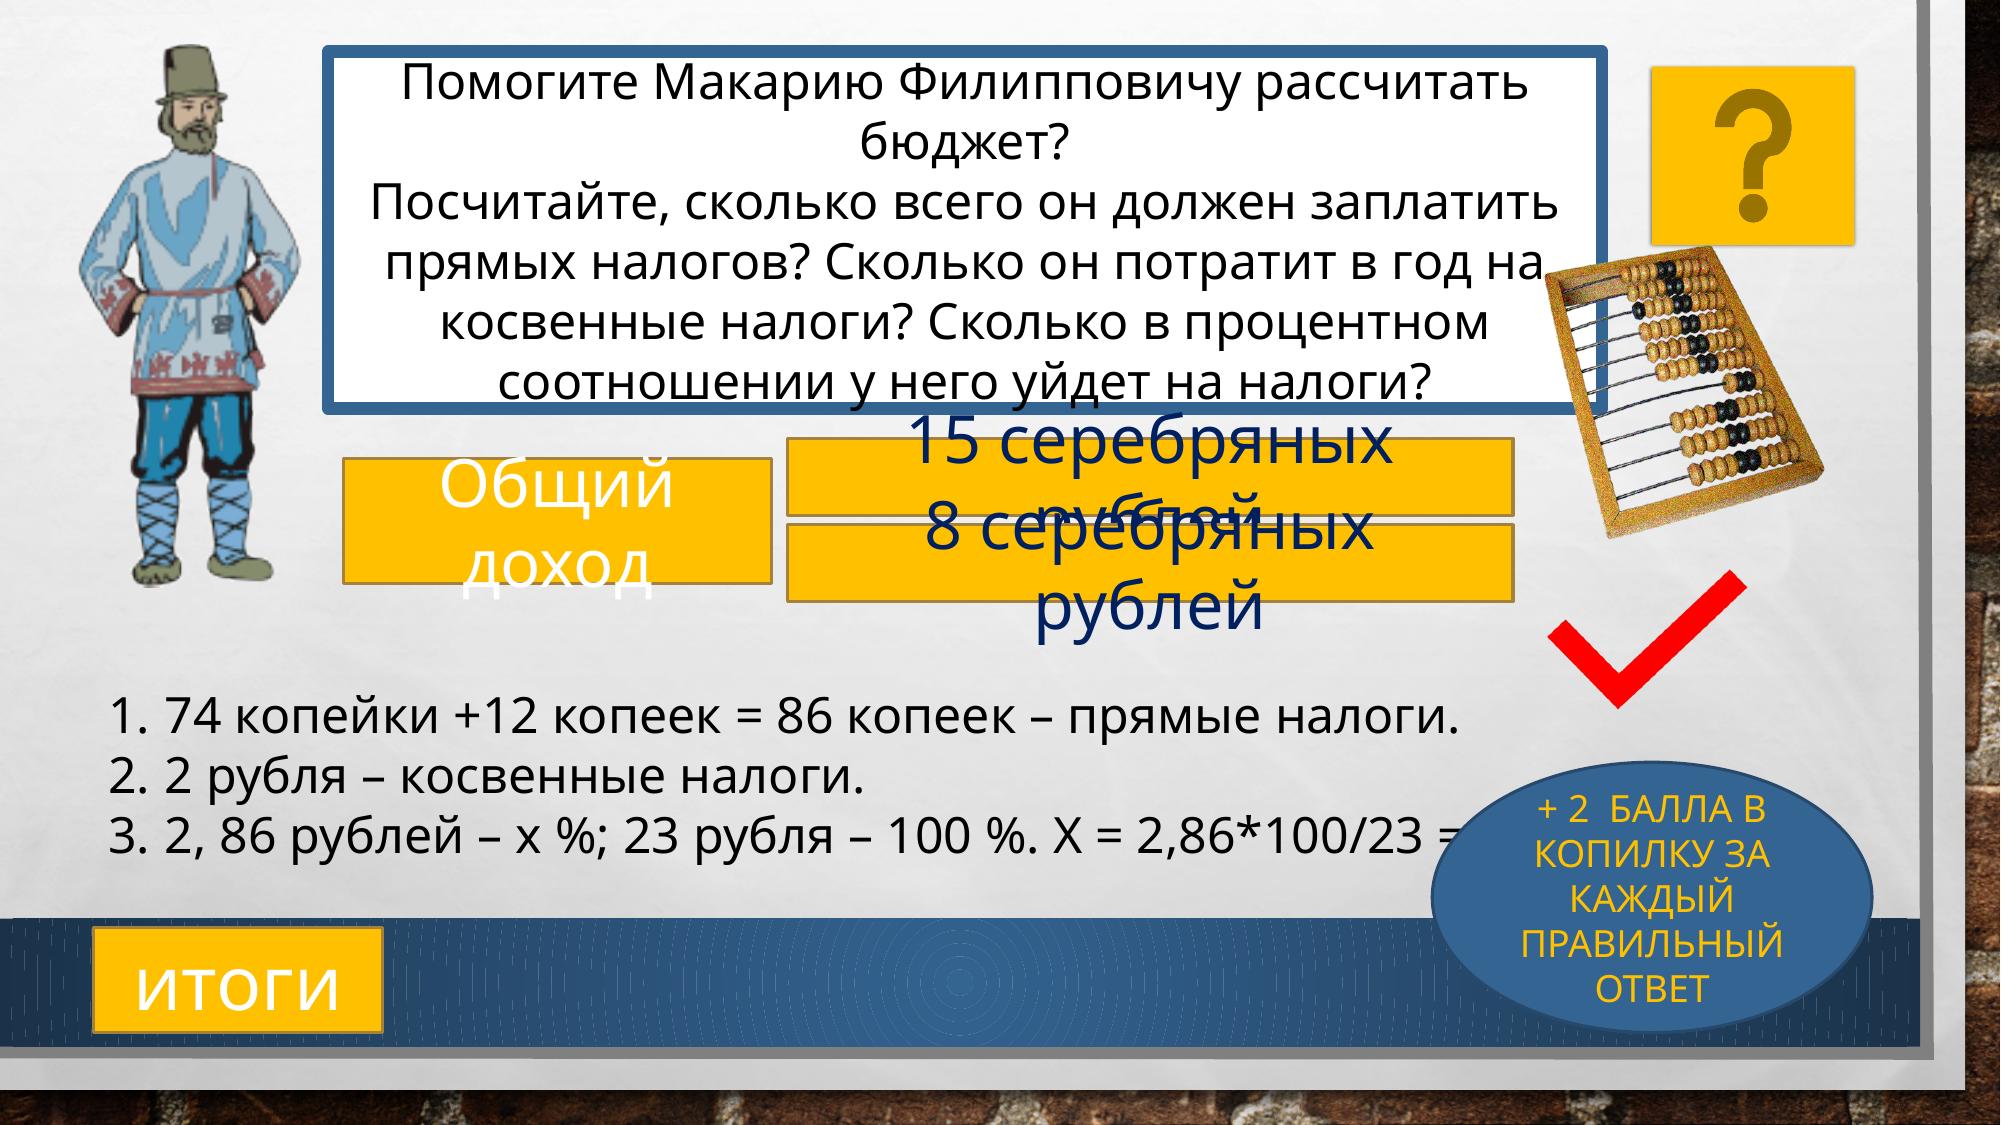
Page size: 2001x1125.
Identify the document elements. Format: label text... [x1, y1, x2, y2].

text_box 74 копейки +12 копеек = 86 копеек – прямые налоги. 2 рубля – косвенные налоги. 2, 86 рублей – х %; 23 рубля – 100 %. Х = 2,86*100/23 = 12, 43 % [93, 676, 1794, 871]
picture [0, 44, 425, 588]
text_box 8 серебряных рублей [786, 523, 1515, 603]
text_box итоги [92, 926, 384, 1034]
text_box + 2 БАЛЛА В КОПИЛКУ ЗА КАЖДЫЙ ПРАВИЛЬНЫЙ ОТВЕТ [1430, 760, 1874, 1035]
text_box Помогите Макарию Филипповичу рассчитать бюджет? Посчитайте, сколько всего он должен заплатить прямых налогов? Сколько он потратит в год на косвенные налоги? Сколько в процентном соотношении у него уйдет на налоги? [425, 50, 1604, 410]
text_box 15 серебряных рублей [786, 437, 1515, 517]
picture [1543, 244, 1825, 743]
text_box [1652, 66, 1855, 245]
text_box Общий доход [425, 457, 773, 585]
picture [0, 0, 2000, 1125]
